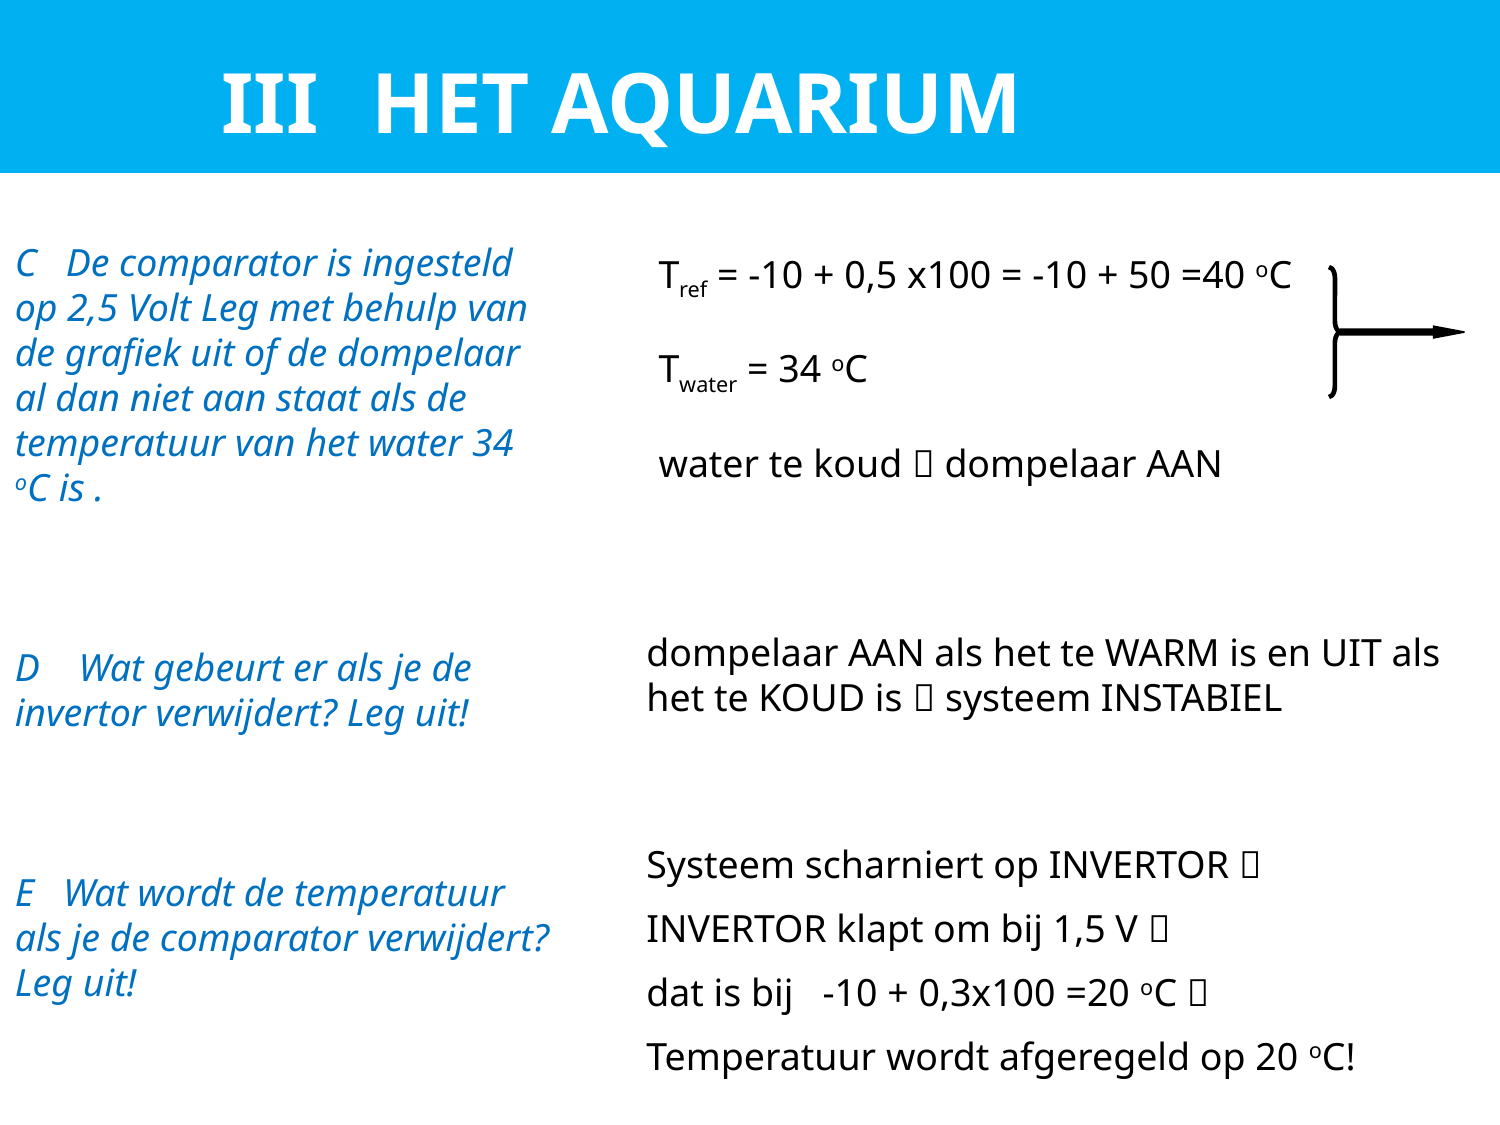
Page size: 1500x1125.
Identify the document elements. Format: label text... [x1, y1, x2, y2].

text_box Twater = 34 oC [643, 337, 975, 404]
text_box water te koud  dompelaar AAN [643, 432, 1412, 493]
text_box dompelaar AAN als het te WARM is en UIT als het te KOUD is  systeem INSTABIEL [631, 621, 1459, 727]
text_box Tref = -10 + 0,5 x100 = -10 + 50 =40 oC [643, 243, 1353, 310]
text_box [0, 0, 1500, 173]
text_box Systeem scharniert op INVERTOR  INVERTOR klapt om bij 1,5 V  dat is bij -10 + 0,3x100 =20 oC  Temperatuur wordt afgeregeld op 20 oC! [631, 834, 1447, 1086]
text_box III HET AQUARIUM [206, 42, 1353, 158]
text_box C De comparator is ingesteld op 2,5 Volt Leg met behulp van de grafiek uit of de dompelaar al dan niet aan staat als de temperatuur van het water 34 oC is . D Wat gebeurt er als je de invertor verwijdert? Leg uit! E Wat wordt de temperatuur als je de comparator verwijdert? Leg uit! [0, 231, 674, 1012]
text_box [1328, 266, 1465, 398]
